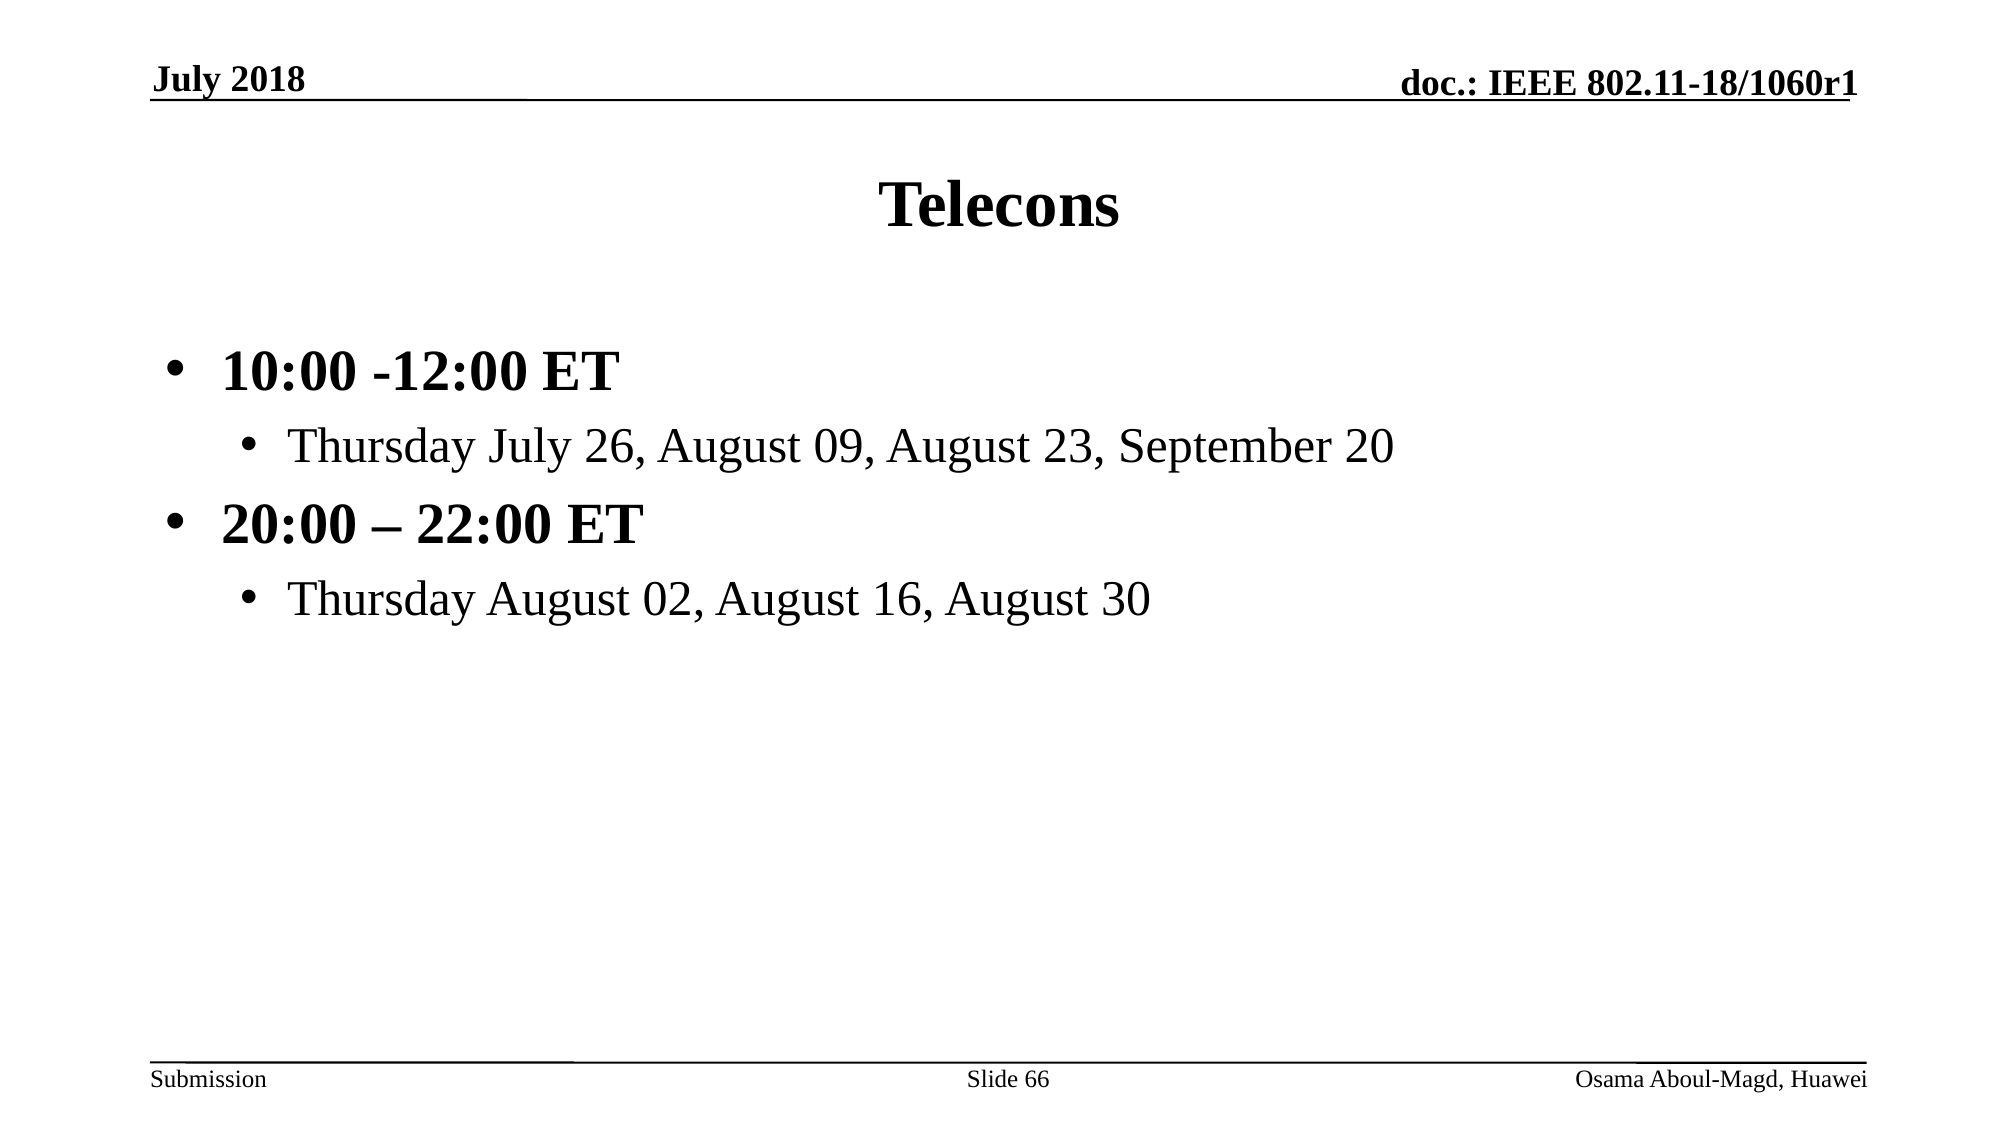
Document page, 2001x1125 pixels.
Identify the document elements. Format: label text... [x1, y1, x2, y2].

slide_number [152, 54, 563, 100]
list 10:00 -12:00 ET Thursday July 26, August 09, August 23, September 20 20:00 – 22:00 ET Thursday August 02, August 16, August 30 [149, 324, 1850, 1000]
slide_number Slide 66 [950, 1061, 1067, 1123]
title Telecons [149, 112, 1850, 288]
footer Osama Aboul-Magd, Huawei [1171, 1061, 1869, 1093]
